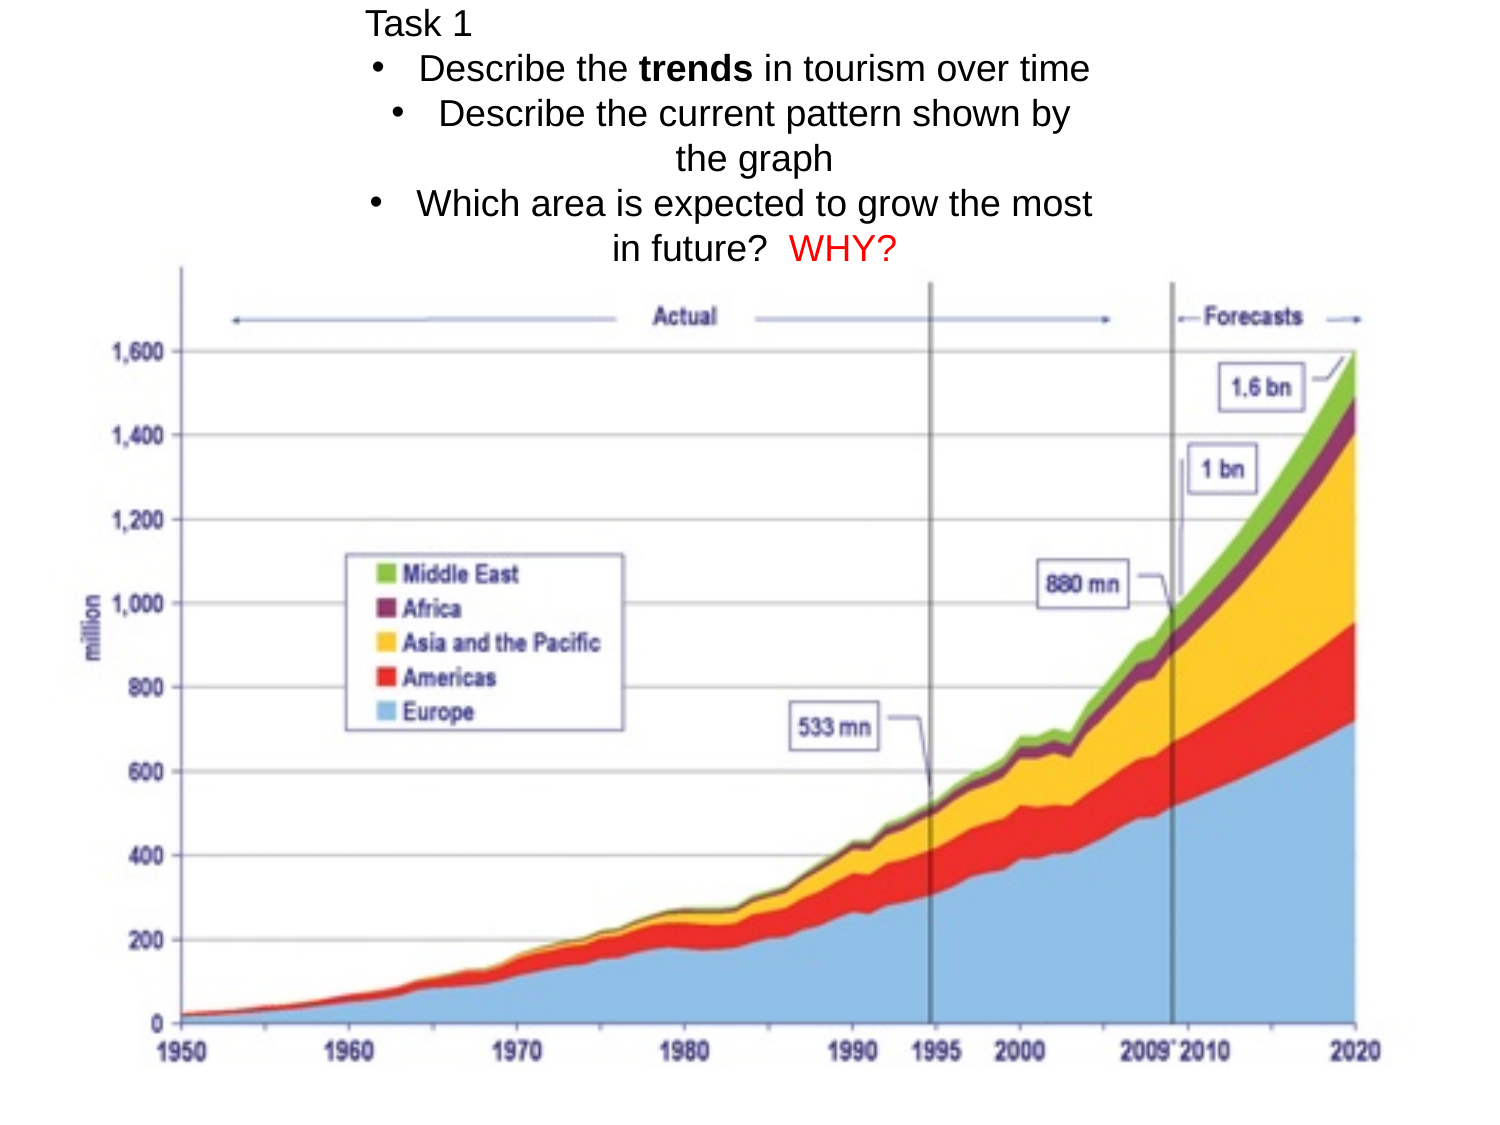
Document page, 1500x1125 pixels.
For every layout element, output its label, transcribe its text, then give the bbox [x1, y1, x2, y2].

text_box Task 1 Describe the trends in tourism over time Describe the current pattern shown by the graph Which area is expected to grow the most in future? WHY? [349, 0, 1113, 157]
picture [49, 158, 1438, 1125]
